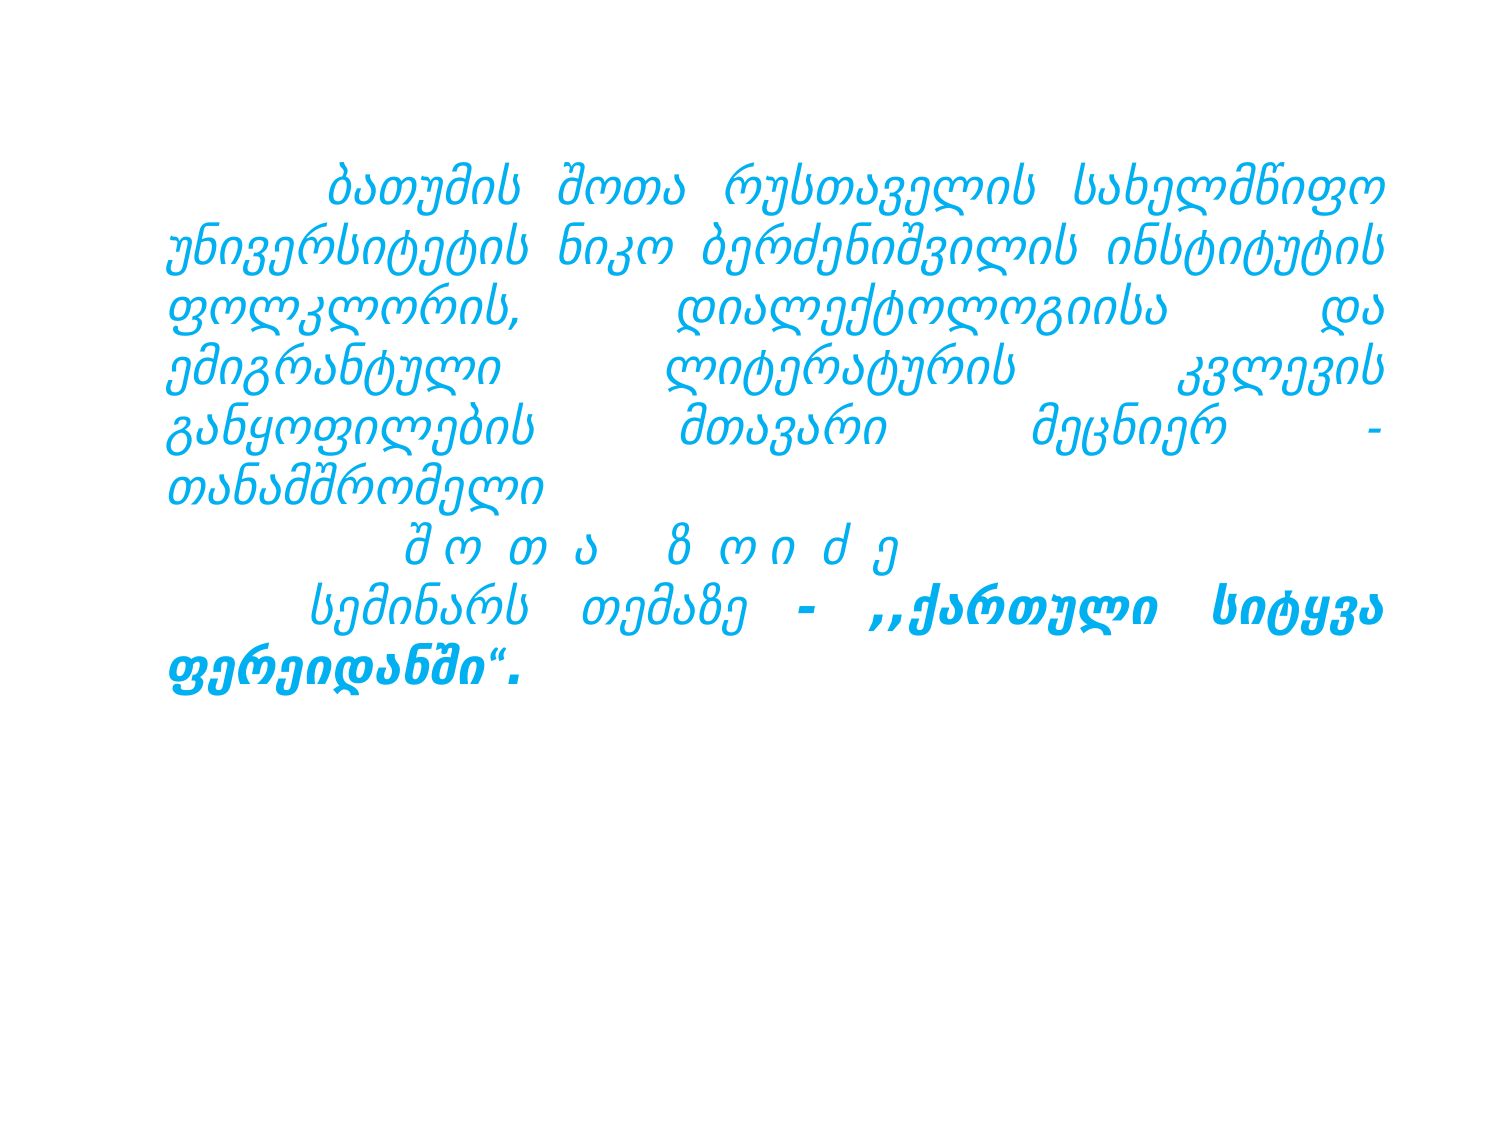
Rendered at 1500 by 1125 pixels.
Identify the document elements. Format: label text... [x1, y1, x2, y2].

text_box ბათუმის შოთა რუსთაველის სახელმწიფო უნივერსიტეტის ნიკო ბერძენიშვილის ინსტიტუტის ფოლკლორის, დიალექტოლოგიისა და ემიგრანტული ლიტერატურის კვლევის განყოფილების მთავარი მეცნიერ - თანამშრომელი შ ო თ ა ზ ო ი ძ ე სემინარს თემაზე - ,,ქართული სიტყვა ფერეიდანში“. [150, 147, 1400, 703]
